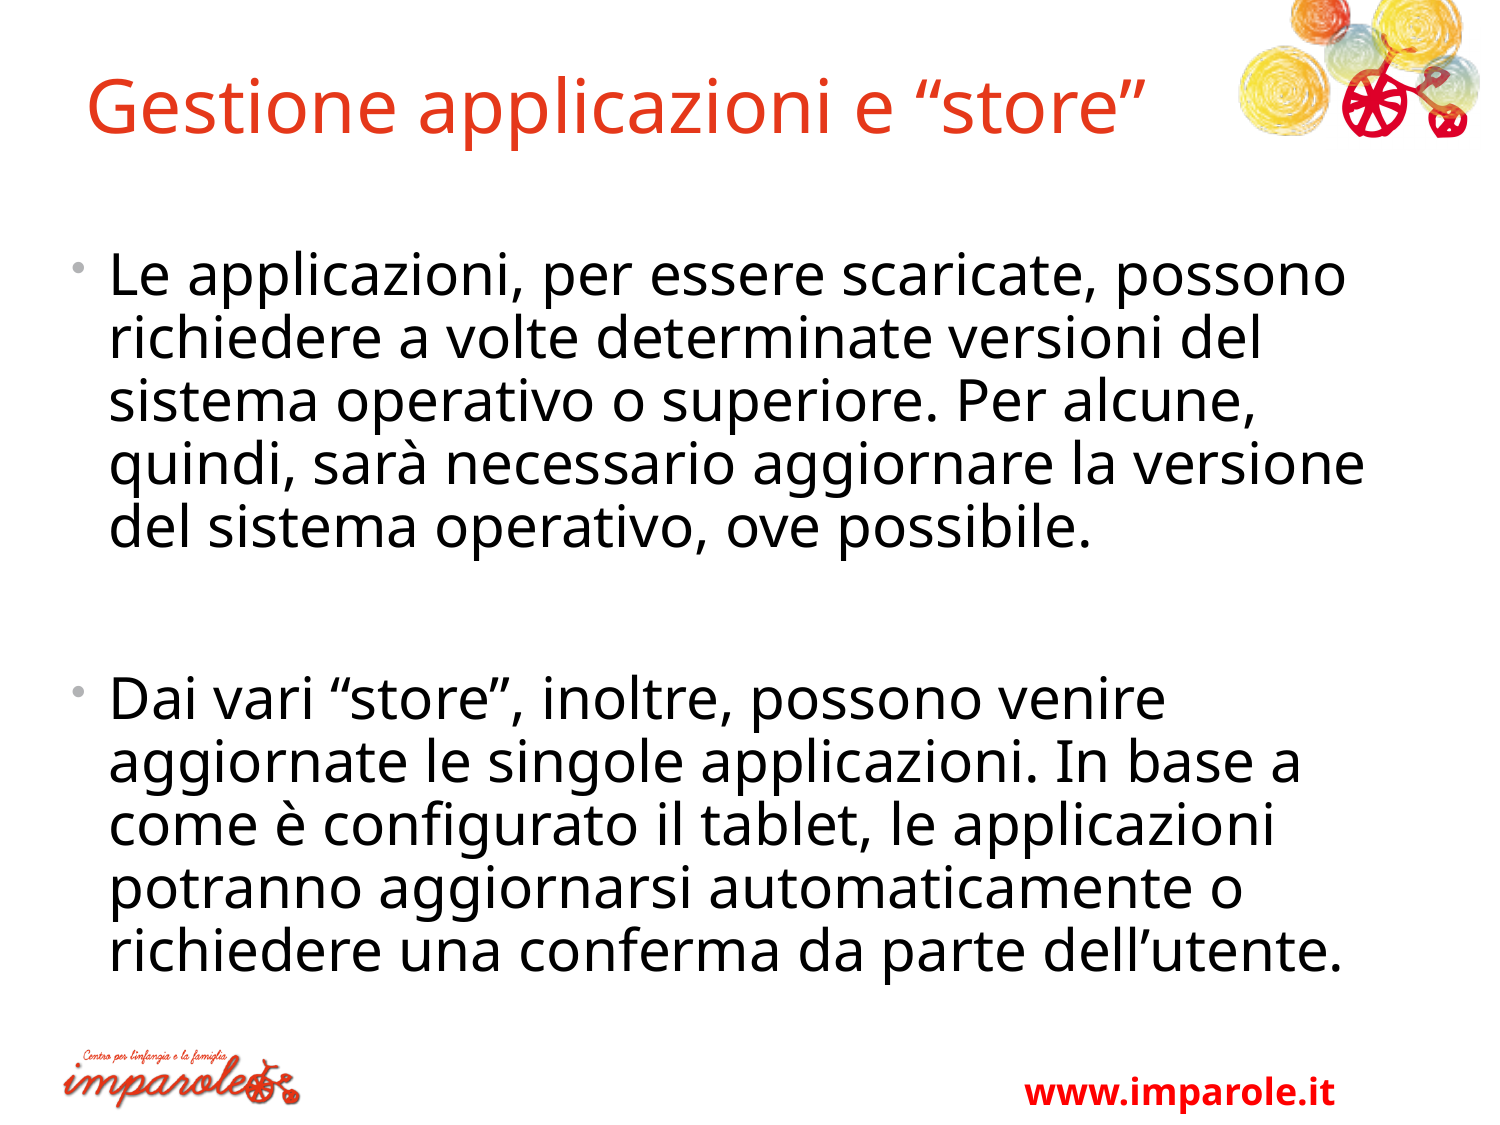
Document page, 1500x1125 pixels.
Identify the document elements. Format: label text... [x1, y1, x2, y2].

picture [187, 0, 1500, 985]
title Gestione applicazioni e “store” [70, 0, 1323, 158]
list Le applicazioni, per essere scaricate, possono richiedere a volte determinate versioni del sistema operativo o superiore. Per alcune, quindi, sarà necessario aggiornare la versione del sistema operativo, ove possibile. Dai vari “store”, inoltre, possono venire aggiornate le singole applicazioni. In base a come è configurato il tablet, le applicazioni potranno aggiornarsi automaticamente o richiedere una conferma da parte dell’utente. [55, 237, 1414, 1052]
picture [56, 1052, 304, 1111]
